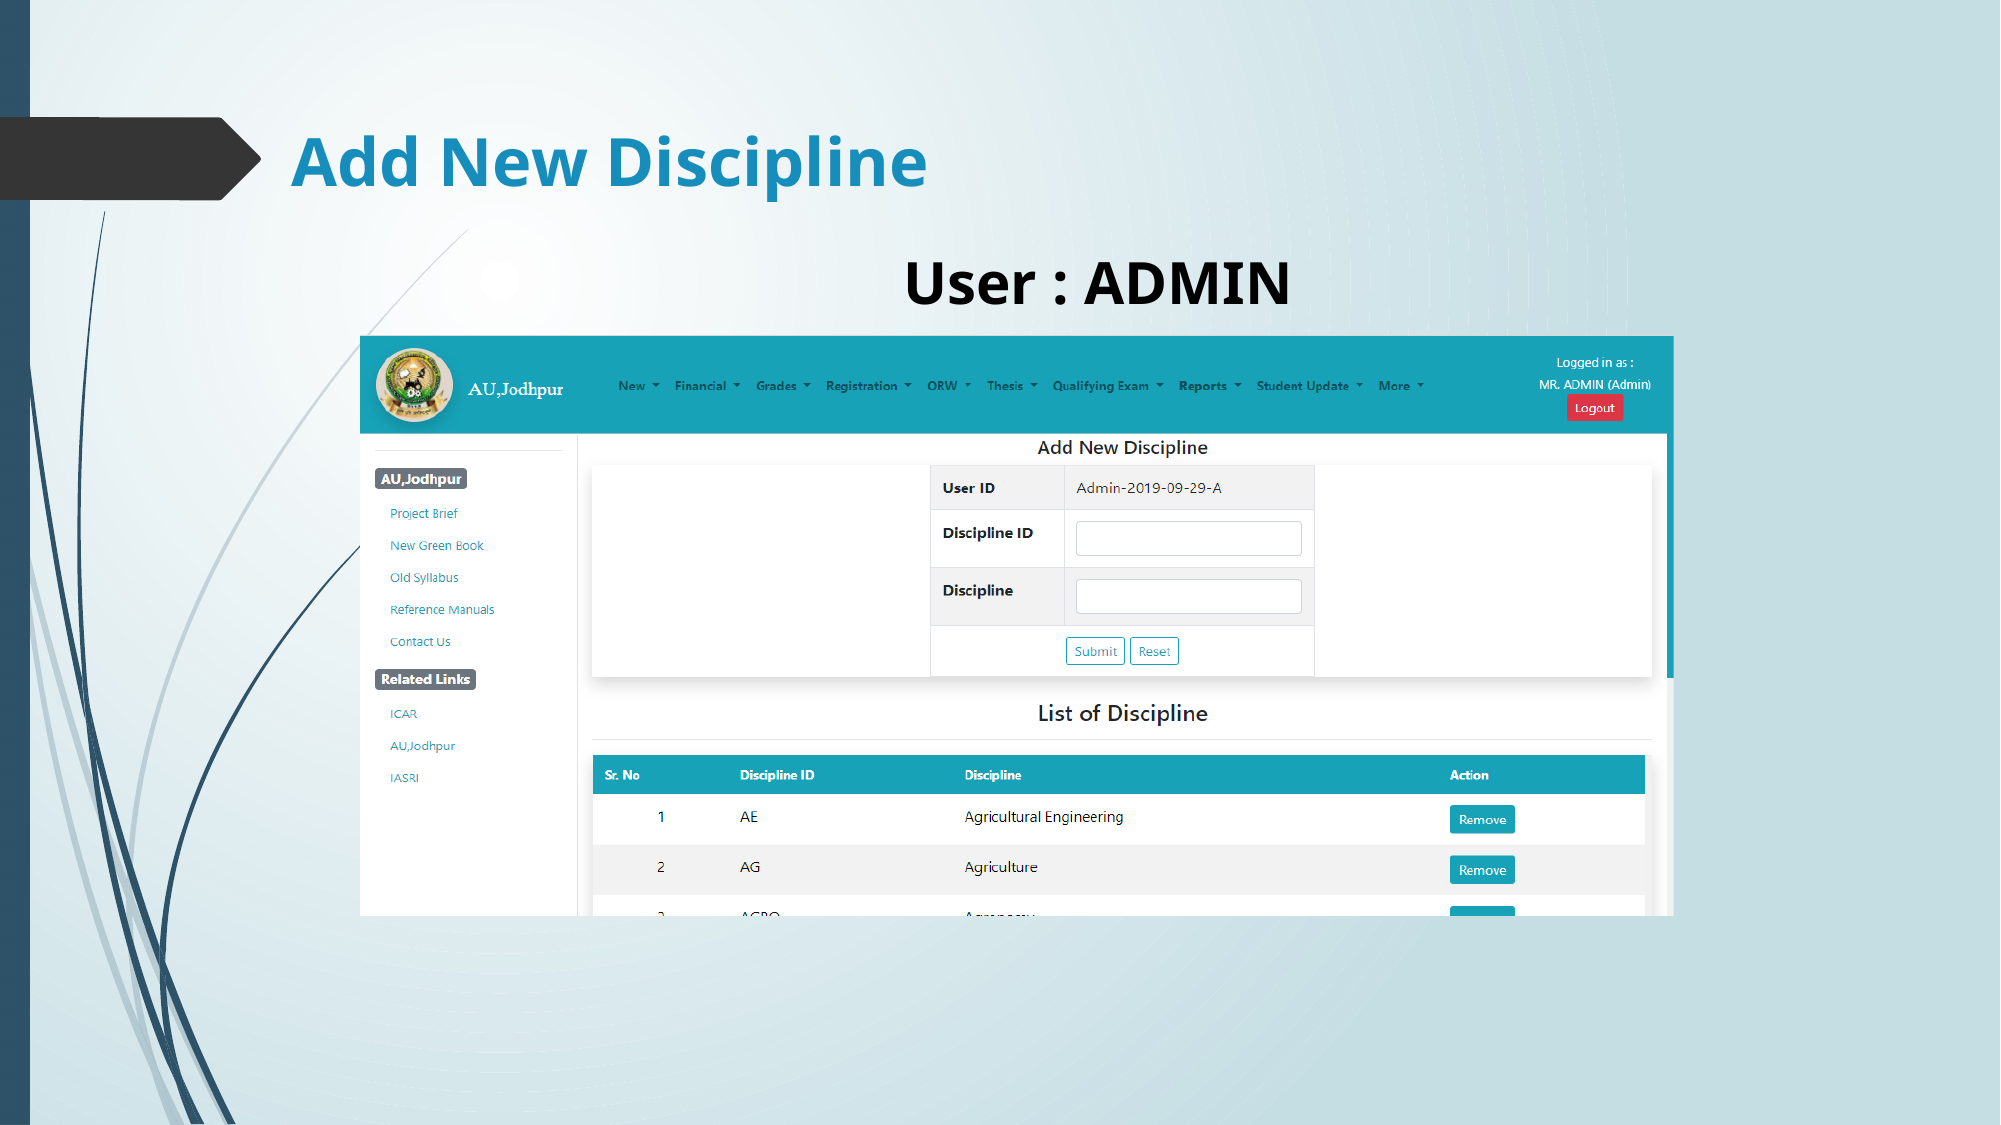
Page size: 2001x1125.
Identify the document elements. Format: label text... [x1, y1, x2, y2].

title Add New Discipline [276, 112, 1920, 212]
text_box User : ADMIN [276, 212, 1920, 350]
picture [360, 336, 1674, 916]
